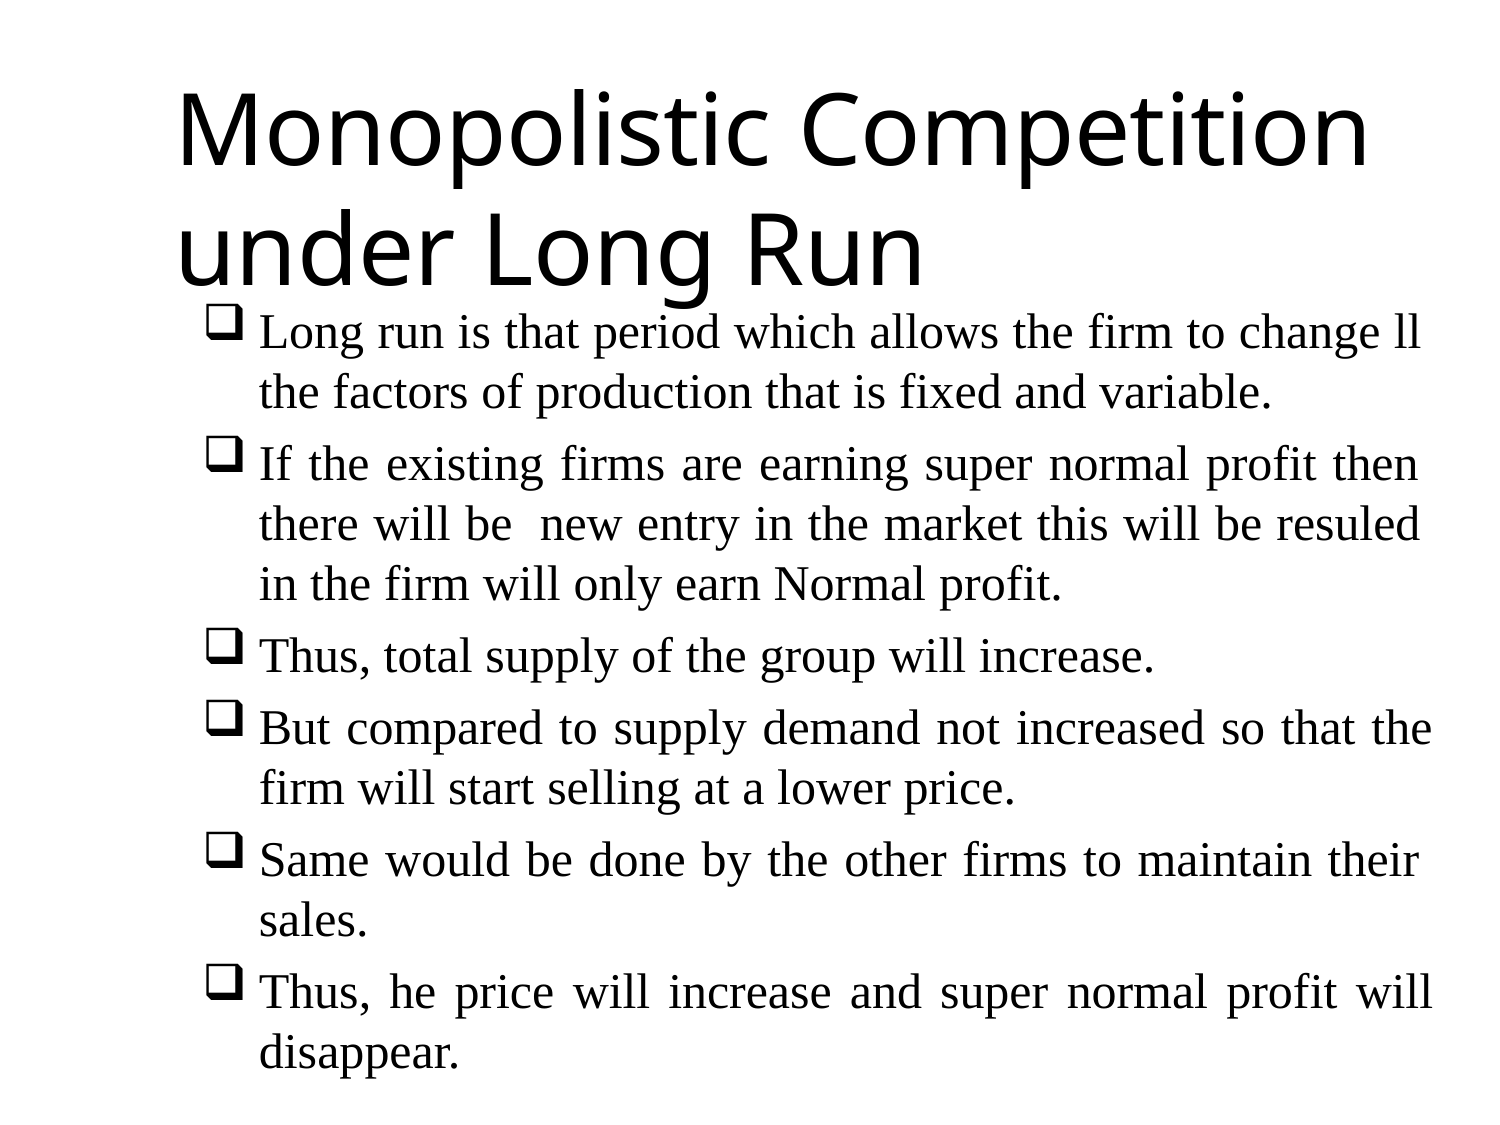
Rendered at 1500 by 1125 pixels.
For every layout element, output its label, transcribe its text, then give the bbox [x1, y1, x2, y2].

title Monopolistic Competition under Long Run [172, 63, 1478, 306]
text_box Long run is that period which allows the firm to change ll the factors of production that is fixed and variable. If the existing firms are earning super normal profit then there will be new entry in the market this will be resuled in the firm will only earn Normal profit. Thus, total supply of the group will increase. But compared to supply demand not increased so that the firm will start selling at a lower price. Same would be done by the other firms to maintain their sales. Thus, he price will increase and super normal profit will disappear. [200, 296, 1436, 1079]
